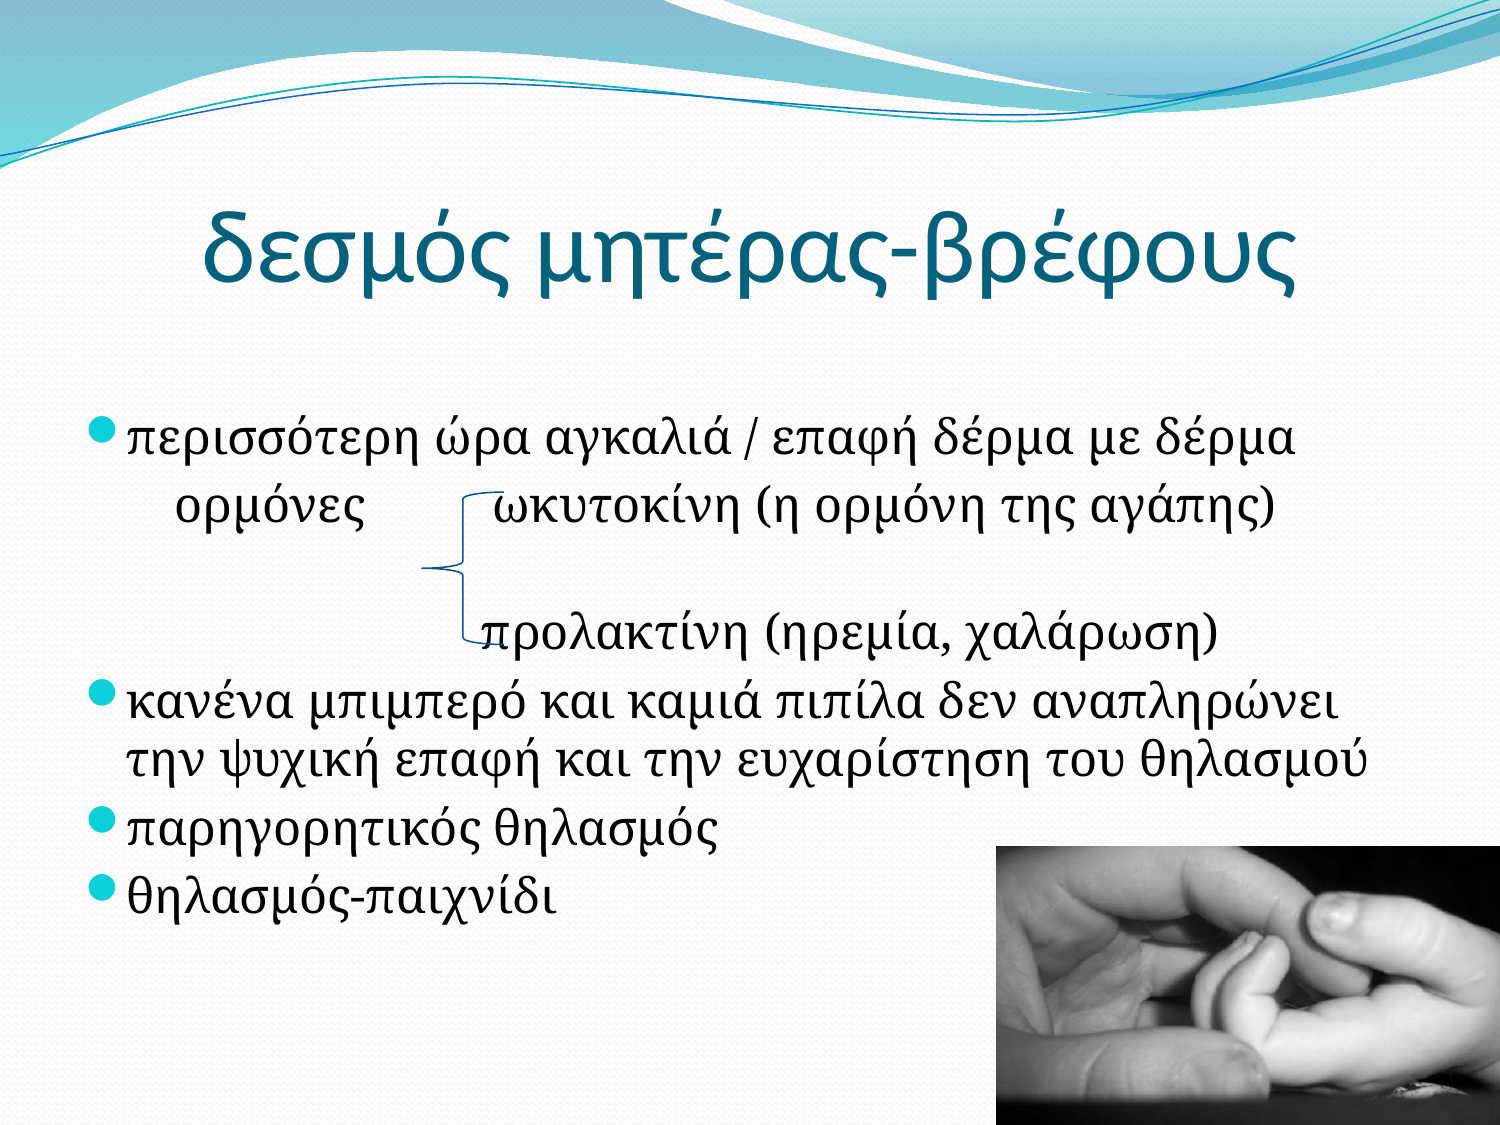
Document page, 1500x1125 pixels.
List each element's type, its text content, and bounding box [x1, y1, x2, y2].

list περισσότερη ώρα αγκαλιά / επαφή δέρμα με δέρμα ορμόνες ωκυτοκίνη (η ορμόνη της αγάπης) προλακτίνη (ηρεμία, χαλάρωση) κανένα μπιμπερό και καμιά πιπίλα δεν αναπληρώνει την ψυχική επαφή και την ευχαρίστηση του θηλασμού παρηγορητικός θηλασμός θηλασμός-παιχνίδι [70, 398, 1421, 973]
picture [995, 845, 1500, 1125]
title δεσμός μητέρας-βρέφους [75, 115, 1425, 303]
text_box [421, 491, 504, 646]
